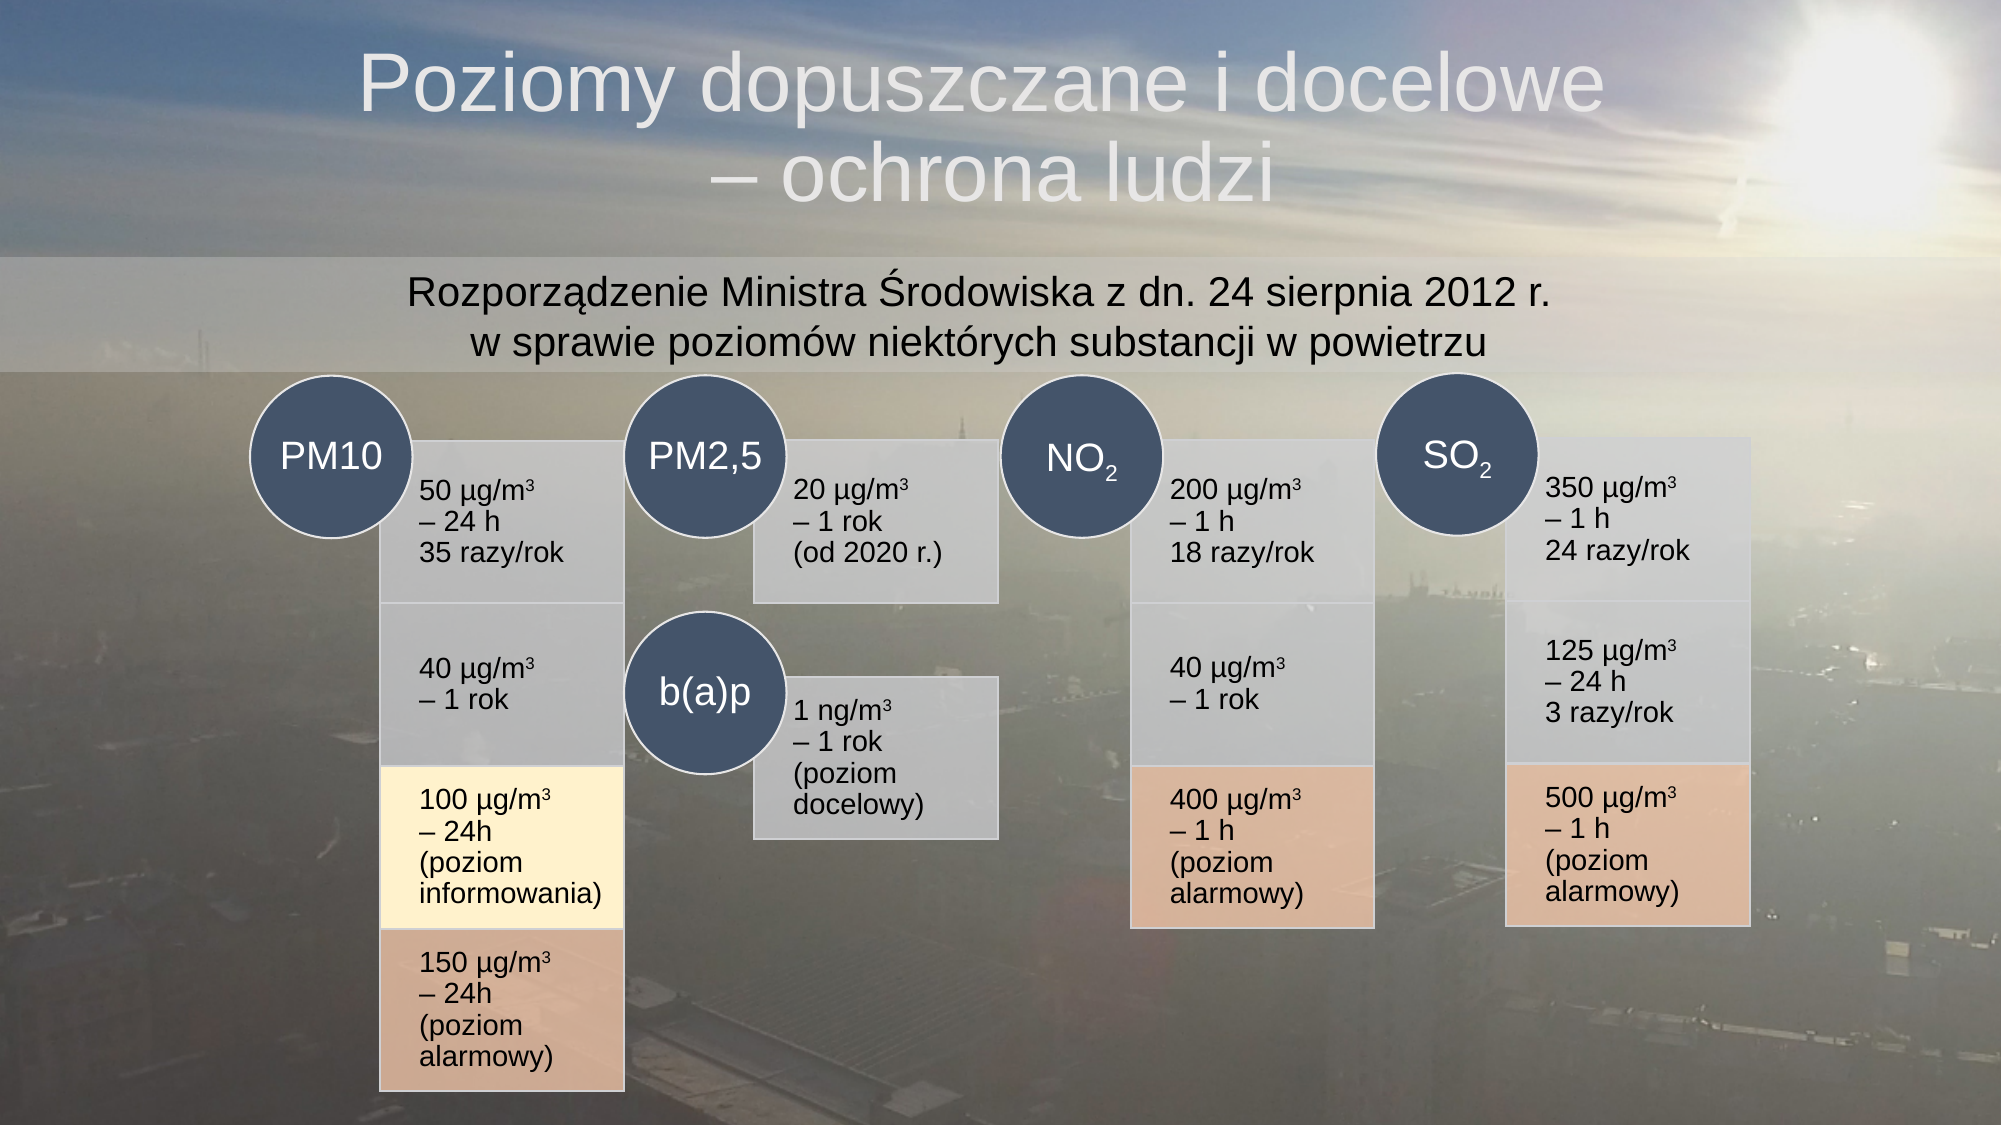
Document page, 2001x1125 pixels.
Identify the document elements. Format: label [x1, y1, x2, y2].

text_box [623, 611, 787, 775]
text_box [753, 676, 998, 840]
picture [0, 0, 2001, 1125]
text_box [1505, 438, 1750, 600]
text_box [379, 603, 624, 766]
text_box [379, 440, 624, 603]
text_box [1505, 763, 1750, 927]
text_box [753, 440, 998, 603]
text_box [249, 375, 413, 539]
text_box [1130, 602, 1375, 765]
text_box [623, 375, 787, 538]
text_box [379, 928, 624, 1092]
text_box [1376, 373, 1539, 536]
text_box [379, 766, 624, 928]
text_box [1000, 375, 1164, 538]
text_box [1505, 600, 1750, 763]
text_box [1130, 440, 1375, 602]
text_box [1130, 765, 1375, 929]
